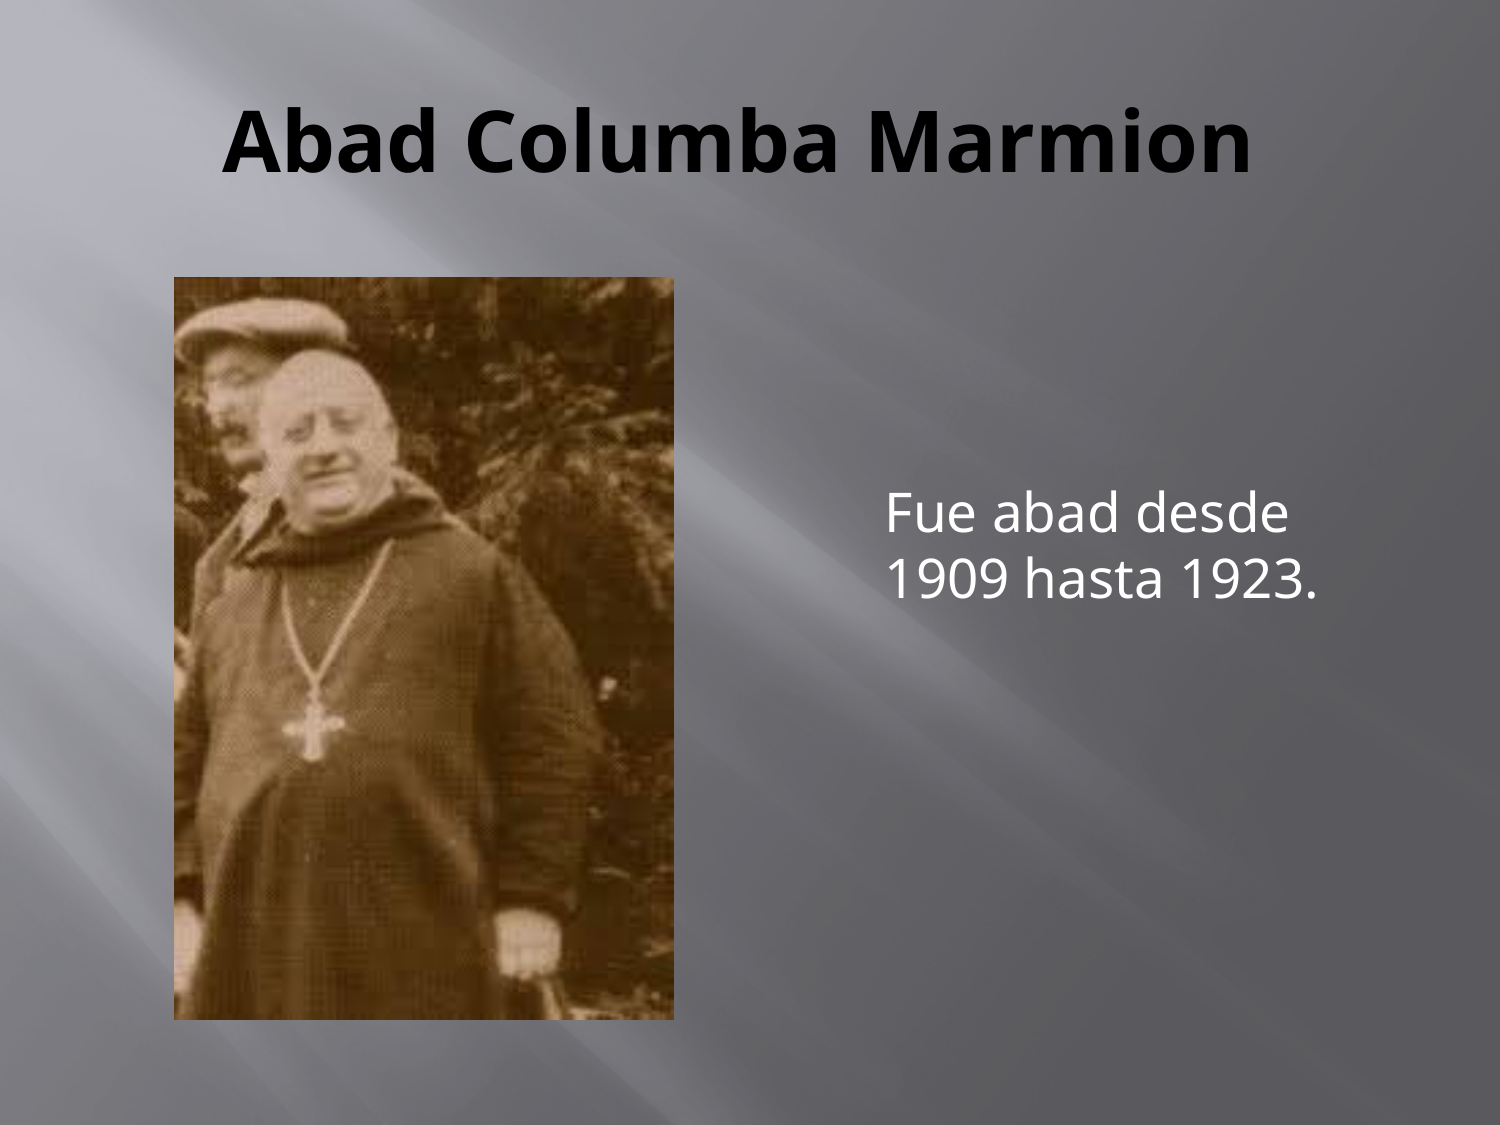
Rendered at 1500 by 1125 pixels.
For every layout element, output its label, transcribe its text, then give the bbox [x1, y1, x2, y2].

picture [174, 276, 674, 1020]
title Abad Columba Marmion [75, 45, 1425, 233]
list Fue abad desde 1909 hasta 1923. [848, 470, 1363, 674]
